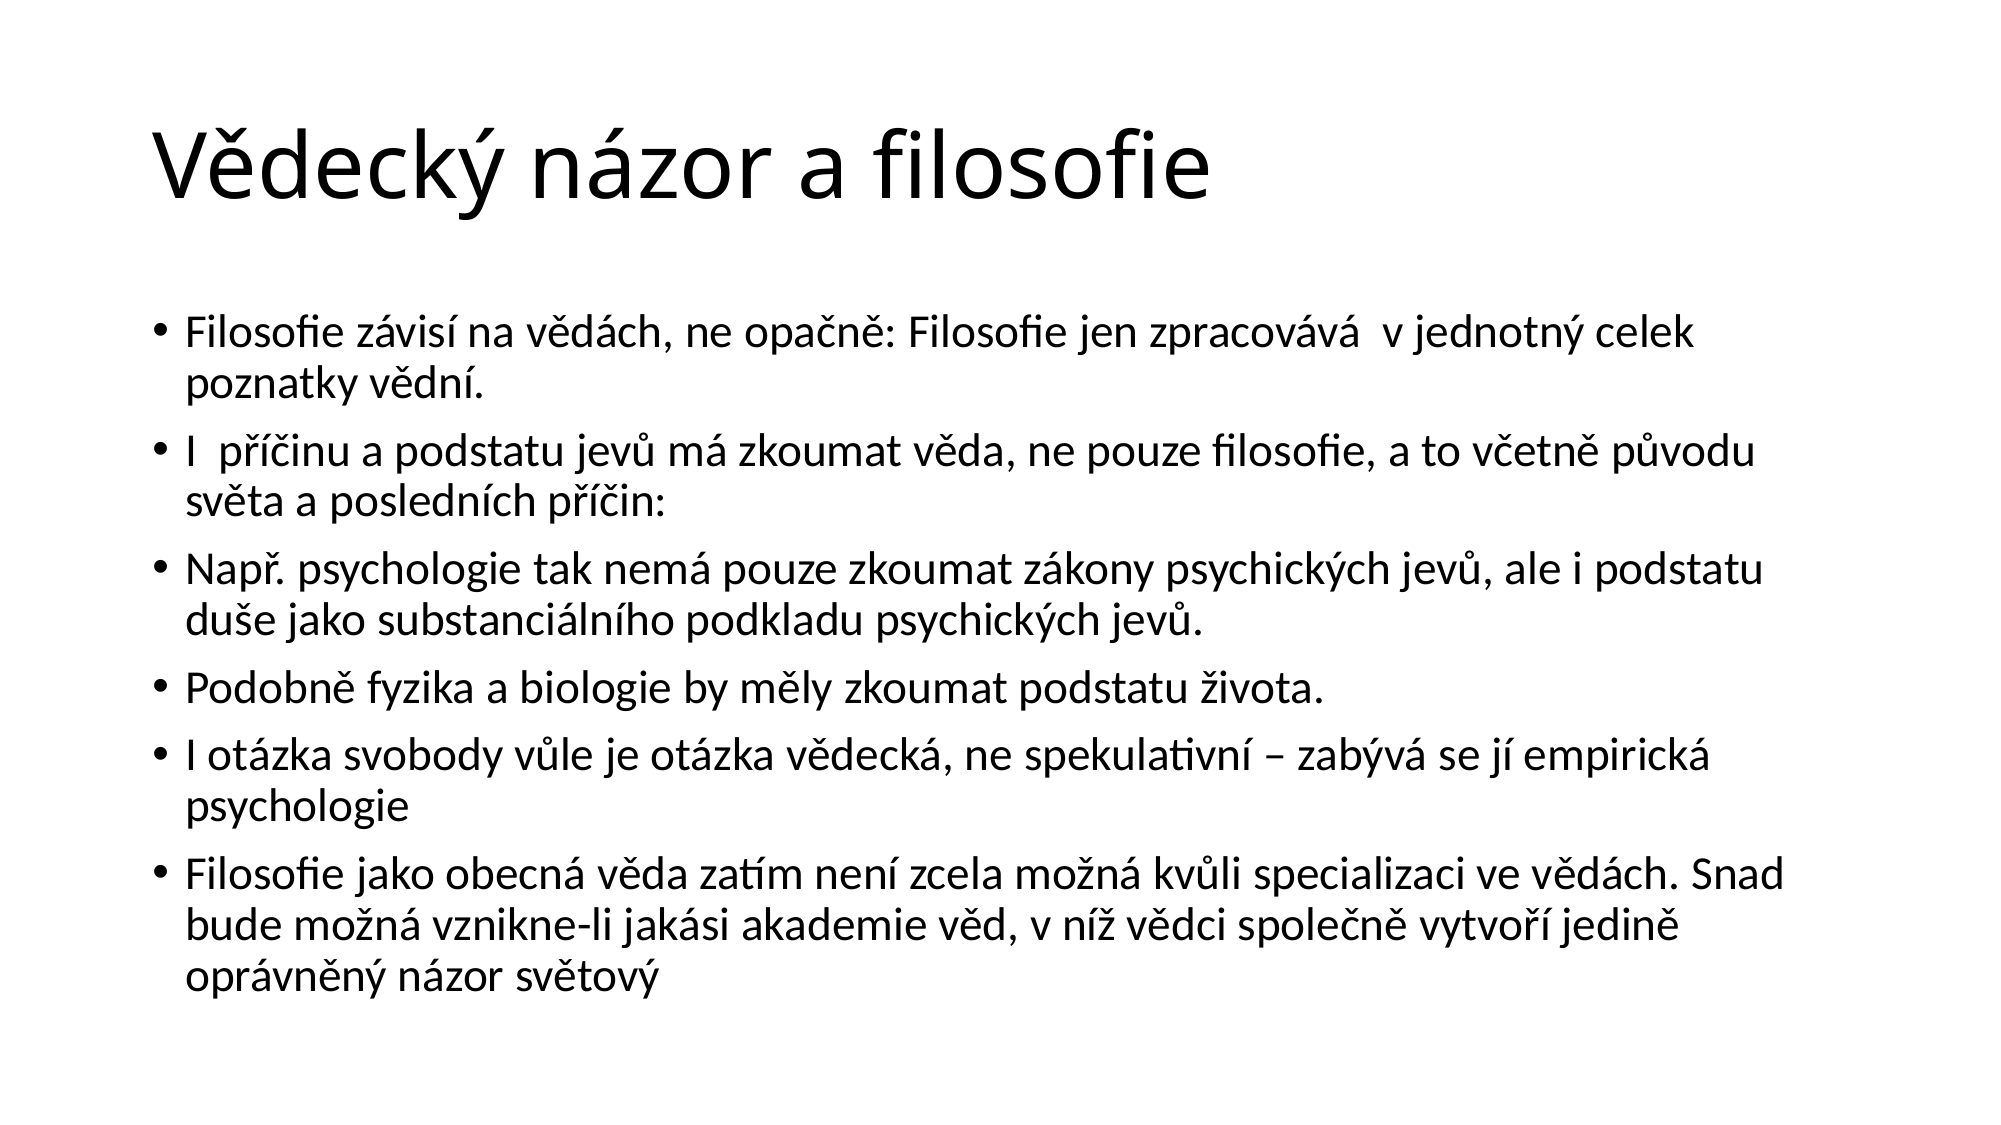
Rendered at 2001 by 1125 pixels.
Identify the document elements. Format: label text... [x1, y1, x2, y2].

title Vědecký názor a filosofie [137, 59, 1863, 278]
list Filosofie závisí na vědách, ne opačně: Filosofie jen zpracovává v jednotný celek poznatky vědní. I příčinu a podstatu jevů má zkoumat věda, ne pouze filosofie, a to včetně původu světa a posledních příčin: Např. psychologie tak nemá pouze zkoumat zákony psychických jevů, ale i podstatu duše jako substanciálního podkladu psychických jevů. Podobně fyzika a biologie by měly zkoumat podstatu života. I otázka svobody vůle je otázka vědecká, ne spekulativní – zabývá se jí empirická psychologie Filosofie jako obecná věda zatím není zcela možná kvůli specializaci ve vědách. Snad bude možná vznikne-li jakási akademie věd, v níž vědci společně vytvoří jedině oprávněný názor světový [137, 299, 1863, 1014]
